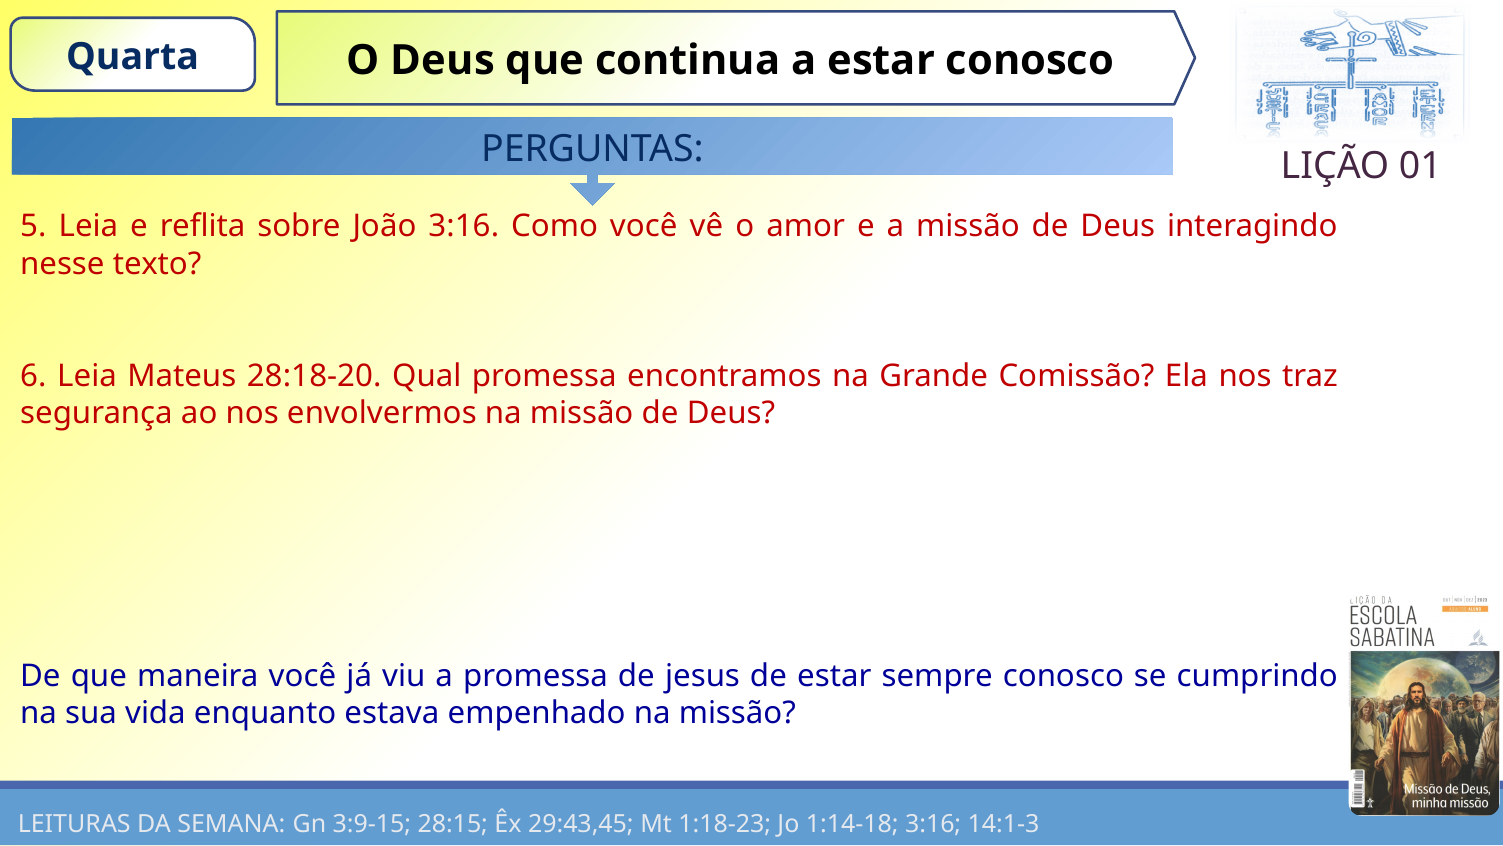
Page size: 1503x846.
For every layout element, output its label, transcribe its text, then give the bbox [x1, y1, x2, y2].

picture [1227, 1, 1474, 146]
text_box PERGUNTAS: [10, 116, 1174, 207]
text_box 5. Leia e reflita sobre João 3:16. Como você vê o amor e a missão de Deus interagindo nesse texto? 6. Leia Mateus 28:18-20. Qual promessa encontramos na Grande Comissão? Ela nos traz segurança ao nos envolvermos na missão de Deus? De que maneira você já viu a promessa de jesus de estar sempre conosco se cumprindo na sua vida enquanto estava empenhado na missão? [5, 198, 1355, 775]
text_box Quarta [9, 16, 257, 92]
text_box LEITURAS DA SEMANA: Gn 3:9-15; 28:15; Êx 29:43,45; Mt 1:18-23; Jo 1:14-18; 3:16; 14:1-3 [3, 799, 1421, 845]
text_box O Deus que continua a estar conosco [275, 10, 1197, 106]
picture [1348, 592, 1501, 817]
text_box LIÇÃO 01 [1265, 153, 1458, 194]
